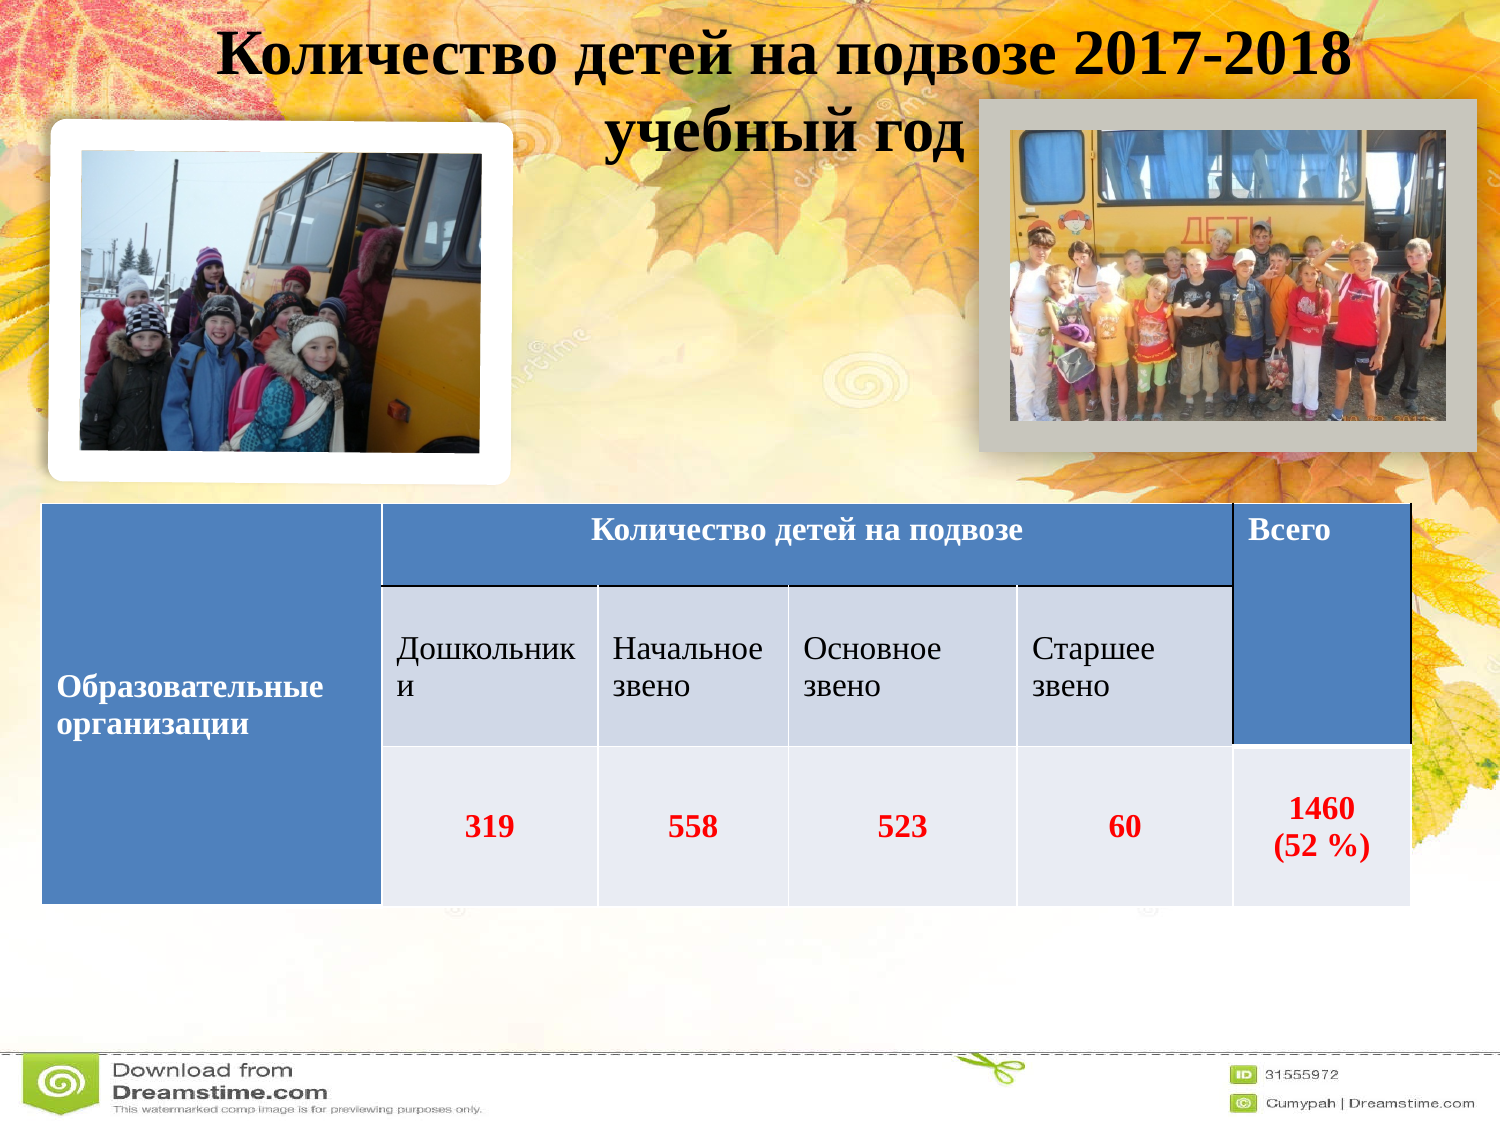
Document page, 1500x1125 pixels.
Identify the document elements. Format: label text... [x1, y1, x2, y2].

table_cell 1460 (52 %) [1234, 749, 1410, 906]
picture [0, 0, 1500, 1125]
table_cell Дошкольники [383, 587, 597, 746]
table_header Количество детей на подвозе [383, 504, 1232, 585]
table_cell 319 [383, 747, 597, 906]
table_cell 7 [147, 111, 508, 125]
table_header Образовательные организации [42, 504, 381, 904]
table_cell Основное звено [789, 587, 1016, 746]
table_cell Старшее звено [1018, 587, 1232, 746]
table_cell 60 [1018, 747, 1232, 906]
table_header Всего [1234, 504, 1410, 744]
table_cell 558 [599, 747, 788, 906]
table_cell 523 [789, 747, 1016, 906]
table_cell 7 [960, 81, 1423, 173]
table_cell Начальное звено [599, 587, 788, 746]
title Количество детей на подвозе 2017-2018 учебный год [147, 2, 1423, 173]
